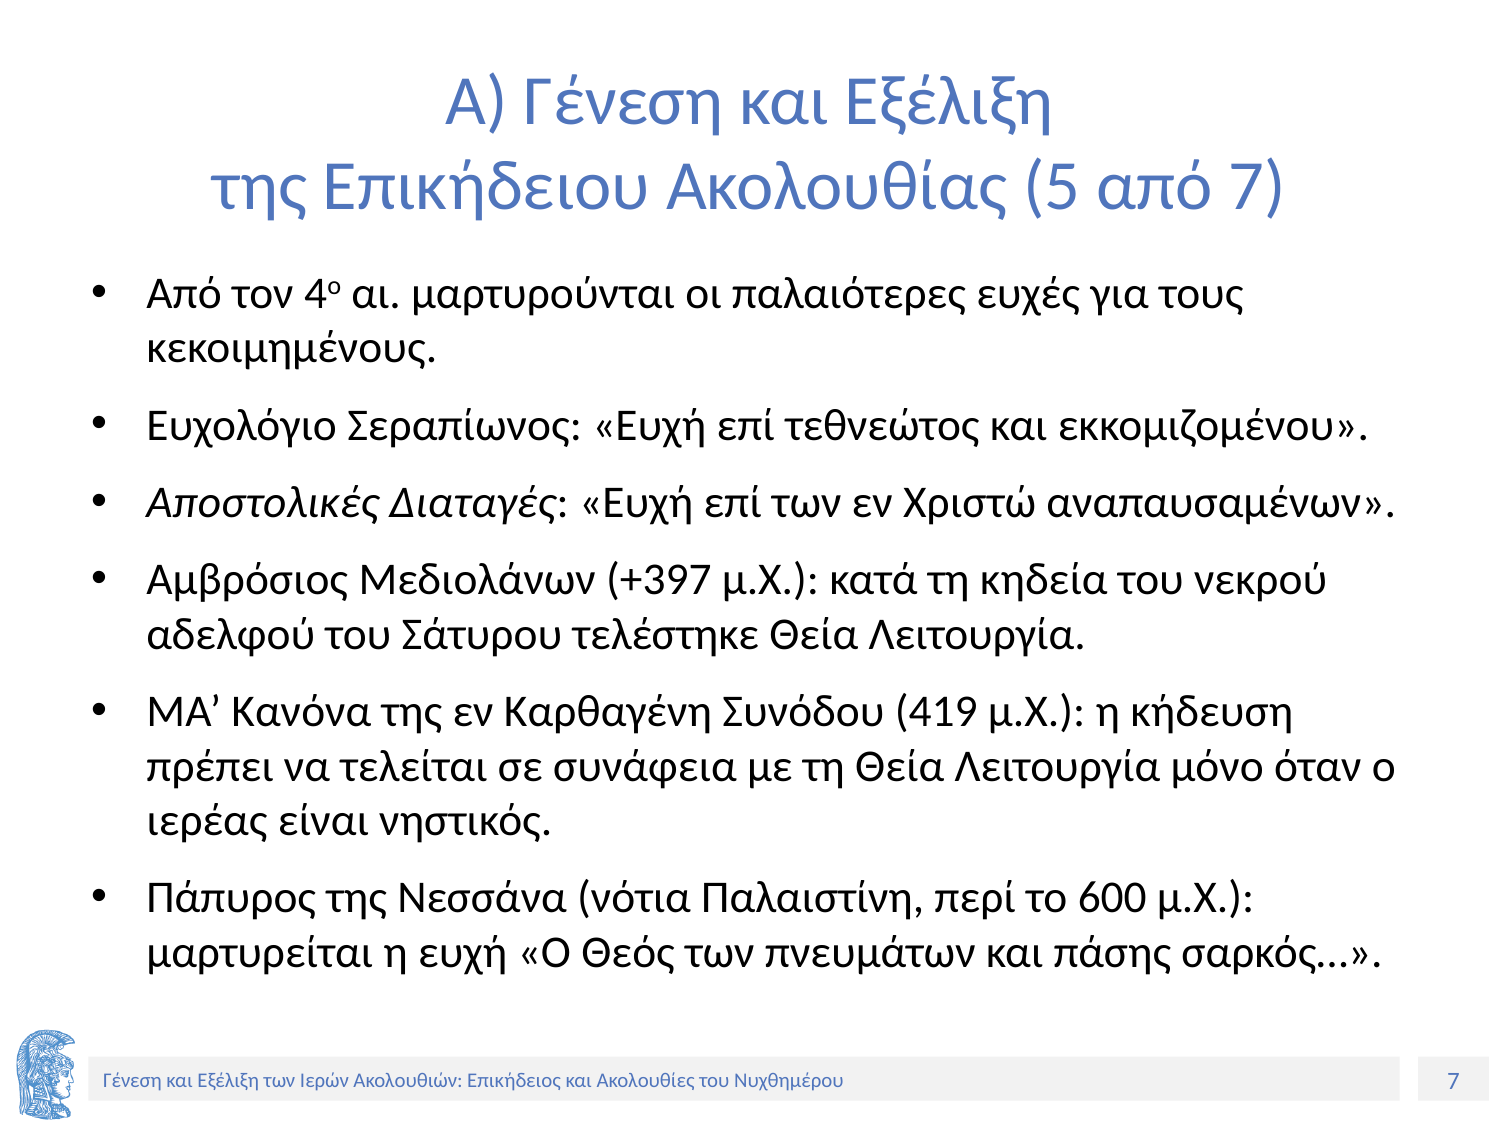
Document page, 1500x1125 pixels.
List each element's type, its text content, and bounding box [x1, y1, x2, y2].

picture [9, 1026, 81, 1120]
title Α) Γένεση και Εξέλιξη της Επικήδειου Ακολουθίας (5 από 7) [75, 45, 1425, 233]
list Από τον 4ο αι. μαρτυρούνται οι παλαιότερες ευχές για τους κεκοιμημένους. Ευχολόγιο Σεραπίωνος: «Ευχή επί τεθνεώτος και εκκομιζομένου». Αποστολικές Διαταγές: «Ευχή επί των εν Χριστώ αναπαυσαμένων». Αμβρόσιος Μεδιολάνων (+397 μ.Χ.): κατά τη κηδεία του νεκρού αδελφού του Σάτυρου τελέστηκε Θεία Λειτουργία. ΜΑ’ Κανόνα της εν Καρθαγένη Συνόδου (419 μ.Χ.): η κήδευση πρέπει να τελείται σε συνάφεια με τη Θεία Λειτουργία μόνο όταν ο ιερέας είναι νηστικός. Πάπυρος της Νεσσάνα (νότια Παλαιστίνη, περί το 600 μ.Χ.): μαρτυρείται η ευχή «Ο Θεός των πνευμάτων και πάσης σαρκός…». [76, 255, 1427, 998]
